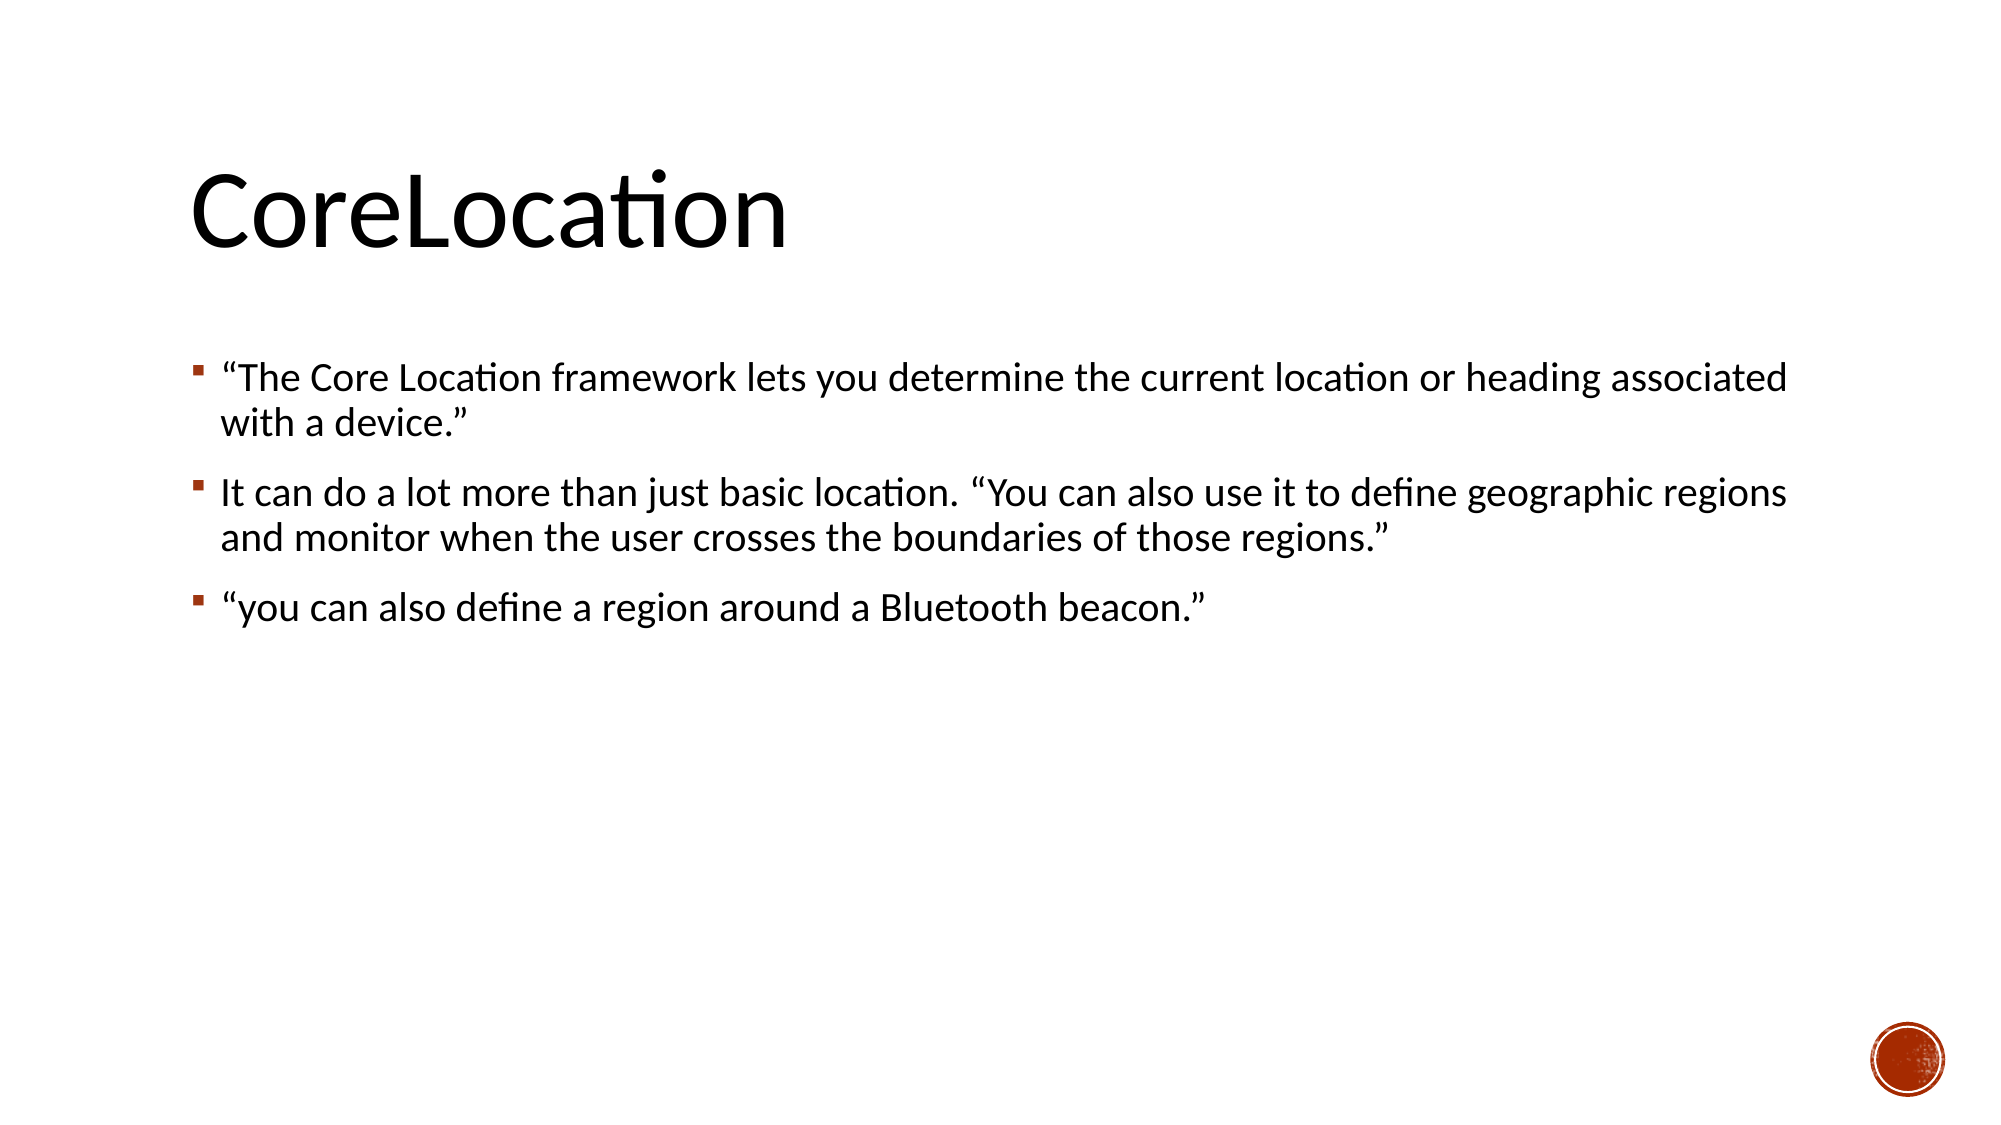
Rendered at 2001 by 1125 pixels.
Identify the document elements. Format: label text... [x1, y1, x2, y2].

title CoreLocation [175, 79, 1826, 344]
list “The Core Location framework lets you determine the current location or heading associated with a device.” It can do a lot more than just basic location. “You can also use it to define geographic regions and monitor when the user crosses the boundaries of those regions.” “you can also define a region around a Bluetooth beacon.” [175, 348, 1826, 1013]
